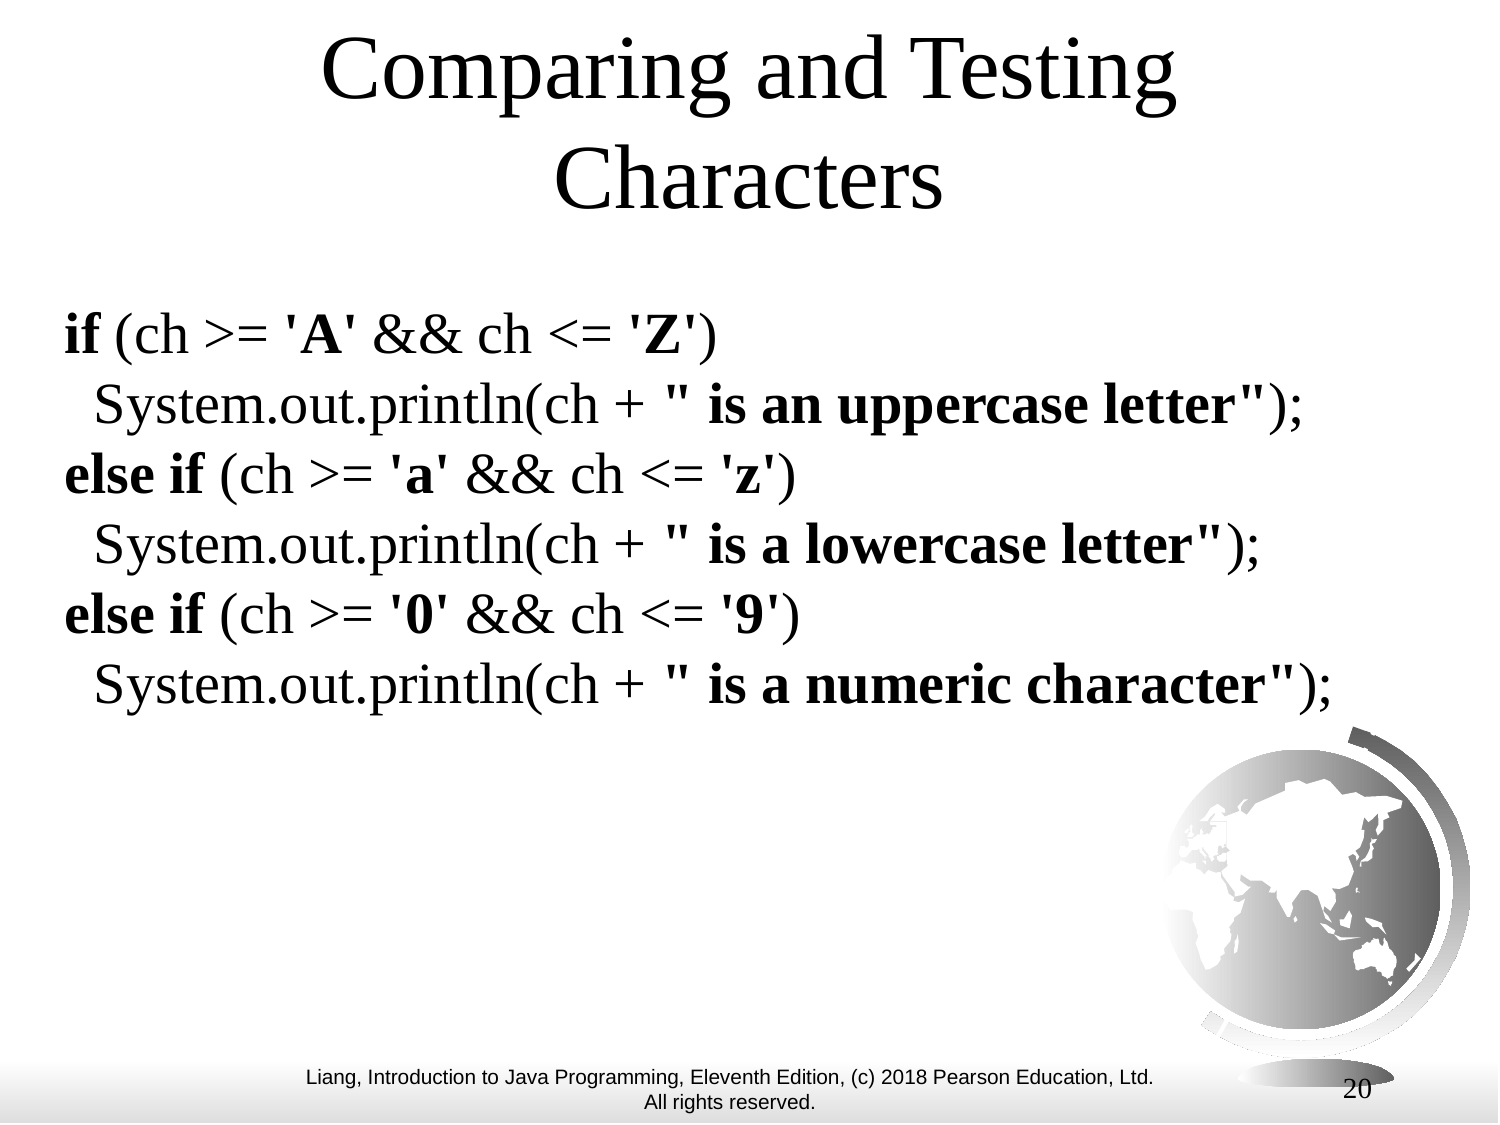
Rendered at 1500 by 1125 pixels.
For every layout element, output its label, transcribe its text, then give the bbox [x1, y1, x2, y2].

text_box if (ch >= 'A' && ch <= 'Z') System.out.println(ch + " is an uppercase letter"); else if (ch >= 'a' && ch <= 'z') System.out.println(ch + " is a lowercase letter"); else if (ch >= '0' && ch <= '9') System.out.println(ch + " is a numeric character"); [49, 287, 1475, 723]
title Comparing and Testing Characters [112, 0, 1388, 235]
slide_number 20 [1074, 1049, 1388, 1125]
